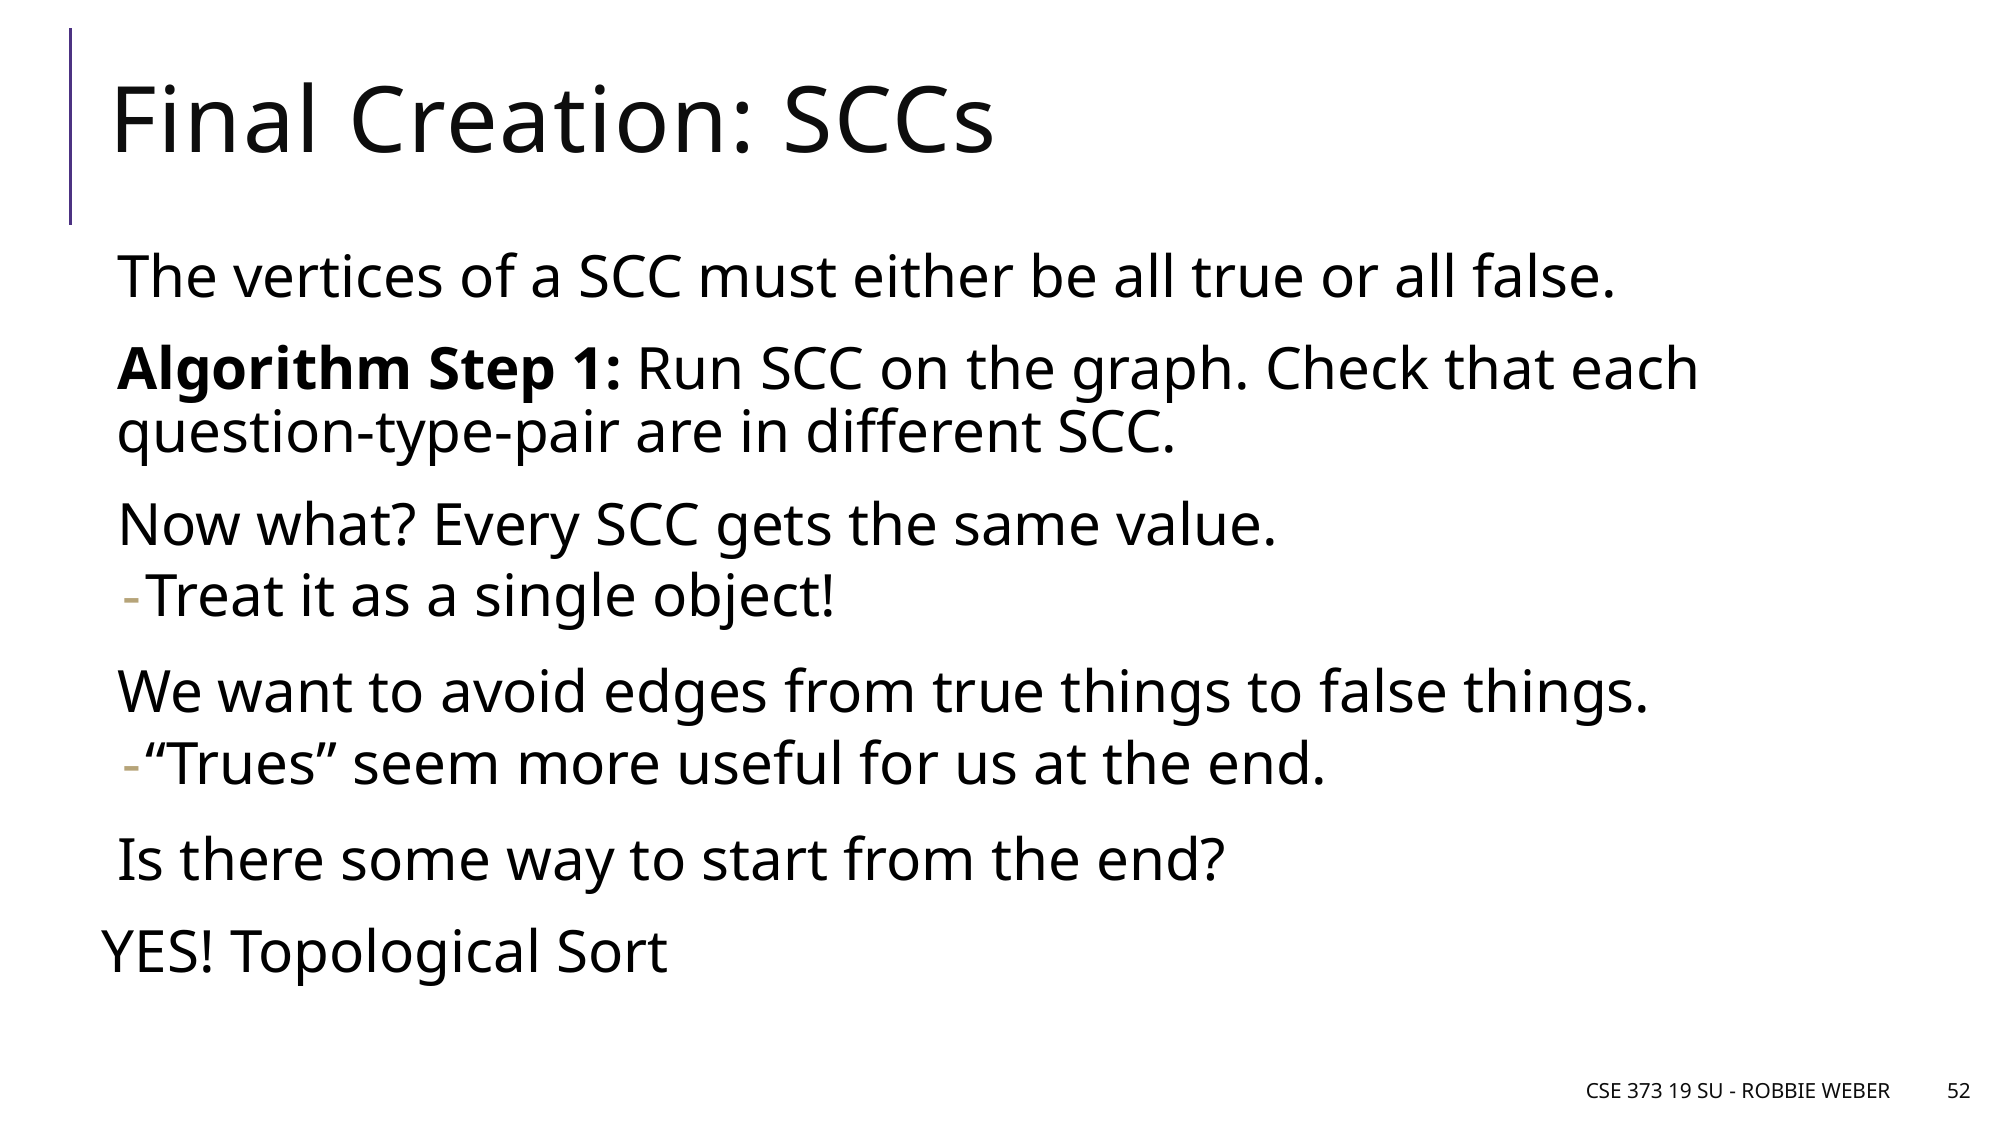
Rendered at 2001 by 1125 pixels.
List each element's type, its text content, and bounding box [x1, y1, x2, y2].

slide_number 52 [1916, 1069, 1986, 1115]
title Final Creation: SCCs [94, 43, 1930, 210]
list The vertices of a SCC must either be all true or all false. Algorithm Step 1: Run SCC on the graph. Check that each question-type-pair are in different SCC. Now what? Every SCC gets the same value. Treat it as a single object! We want to avoid edges from true things to false things. “Trues” seem more useful for us at the end. Is there some way to start from the end? YES! Topological Sort [94, 240, 1930, 1070]
footer CSE 373 19 Su - Robbie Weber [937, 1069, 1906, 1115]
